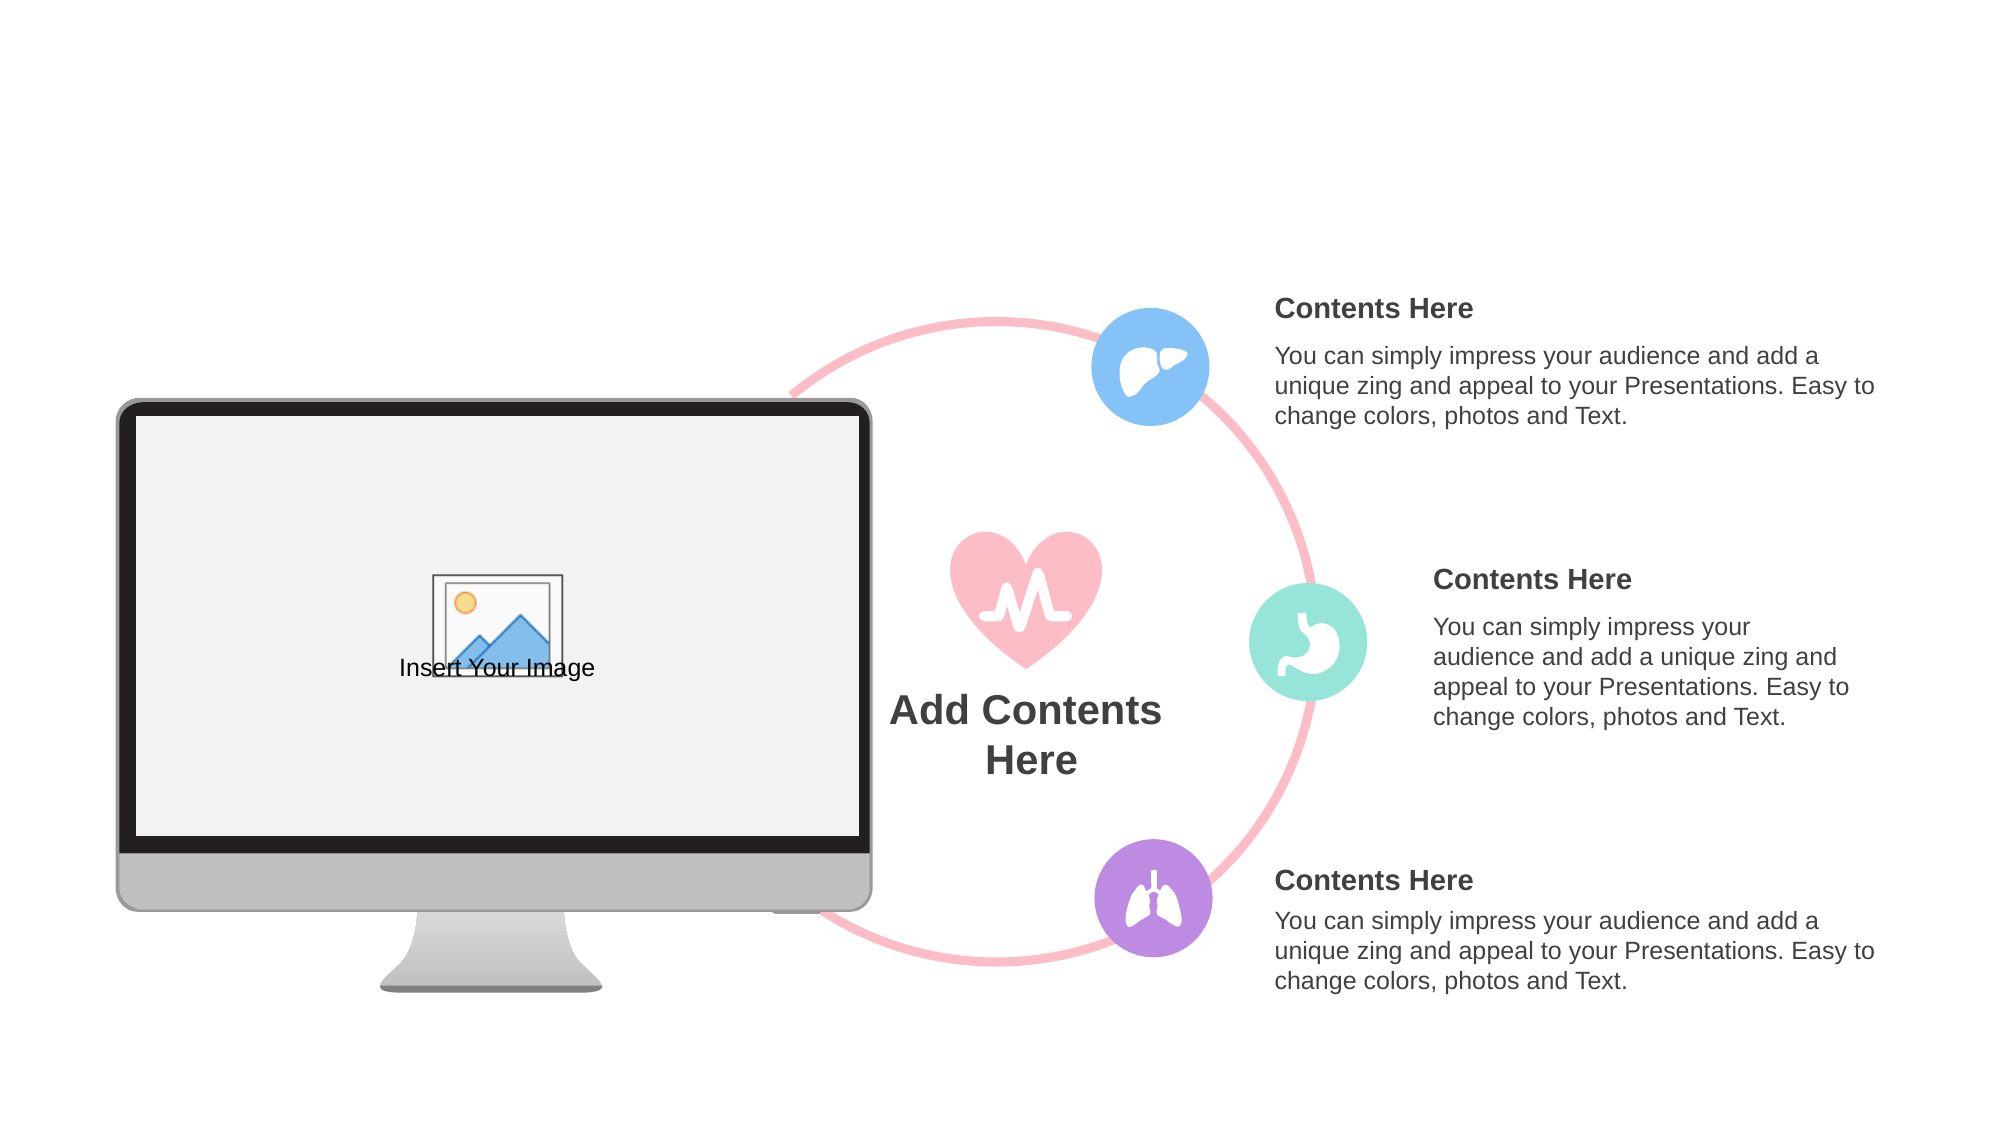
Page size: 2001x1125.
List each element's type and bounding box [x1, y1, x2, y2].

text_box [1415, 552, 1877, 740]
picture [135, 415, 860, 837]
text_box [1256, 853, 1895, 1004]
text_box [1256, 281, 1895, 438]
text_box [861, 307, 1368, 958]
